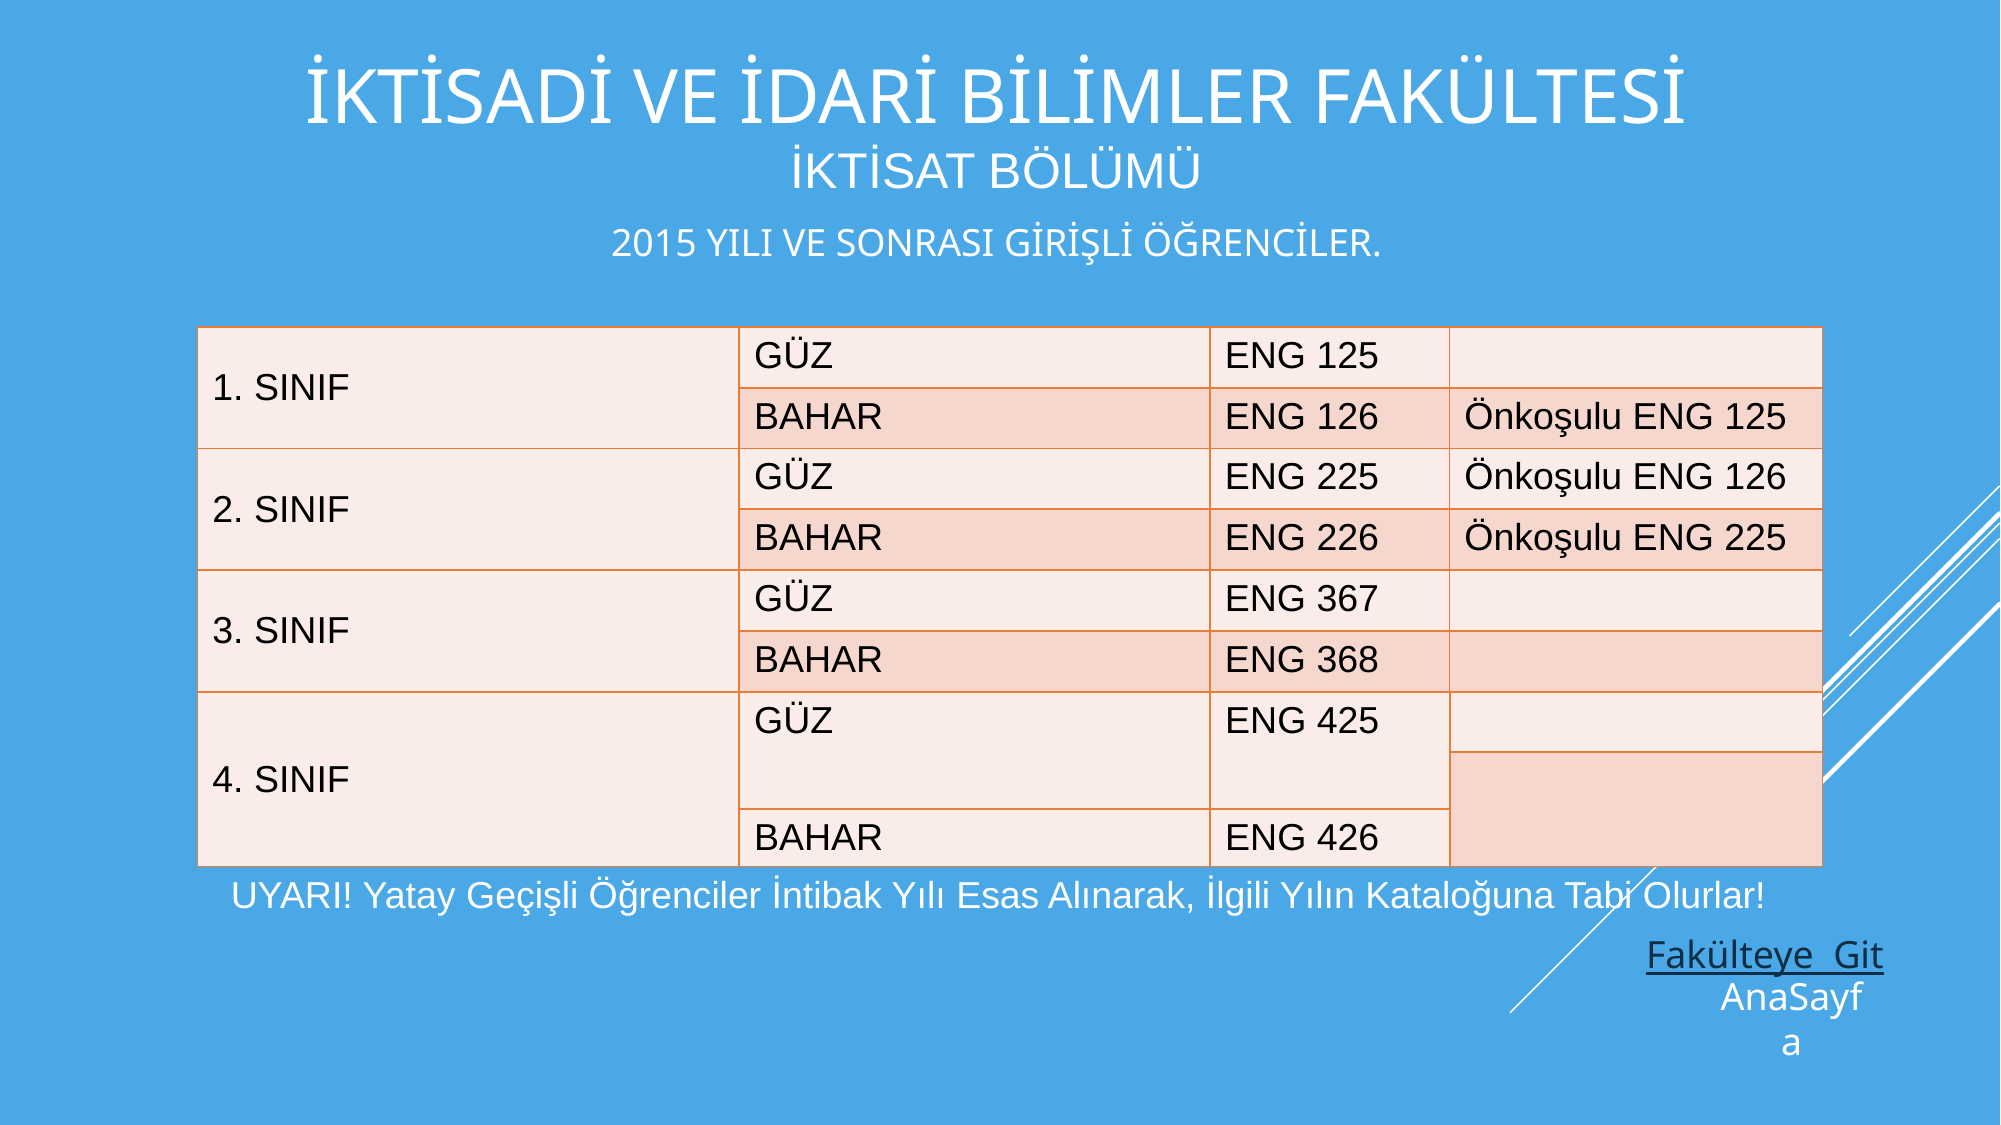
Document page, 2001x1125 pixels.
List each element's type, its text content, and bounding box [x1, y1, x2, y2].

title İKTİSADİ VE İDARİ BİLİMLER FAKÜLTESİ İKTİSAT BÖLÜMÜ [184, 8, 1810, 238]
table_header [1451, 693, 1822, 751]
table_header [1450, 571, 1822, 630]
table_cell BAHAR [740, 510, 1209, 569]
table_header 3. SINIF [198, 571, 738, 691]
text_box UYARI! Yatay Geçişli Öğrenciler İntibak Yılı Esas Alınarak, İlgili Yılın Kataloğuna Tabi Olurlar! [216, 867, 1788, 924]
table_header GÜZ [740, 693, 1209, 808]
text_box 2015 YILI VE SONRASI GİRİŞLİ ÖĞRENCİLER. [350, 211, 1644, 272]
table_cell BAHAR [740, 632, 1209, 691]
table_header ENG 425 [1211, 693, 1449, 808]
table_cell GÜZ [740, 449, 1209, 508]
table_cell BAHAR [740, 389, 1209, 448]
table_header [1450, 328, 1822, 387]
text_box Fakülteye Git [1631, 924, 1899, 990]
table_header ENG 367 [1211, 571, 1449, 630]
table_cell ENG 225 [1211, 449, 1449, 508]
table_cell BAHAR [740, 810, 1209, 866]
table_cell 2. SINIF [198, 449, 738, 569]
table_cell ENG 226 [1211, 510, 1449, 569]
table_cell ENG 126 [1211, 389, 1449, 448]
table_header GÜZ [740, 571, 1209, 630]
table_header ENG 125 [1211, 328, 1449, 387]
table_cell Önkoşulu ENG 225 [1450, 510, 1822, 569]
table_header GÜZ [740, 328, 1209, 387]
table_cell ENG 426 [1211, 810, 1449, 866]
text_box AnaSayfa [1696, 990, 1887, 1071]
table_cell Önkoşulu ENG 126 [1450, 449, 1822, 508]
table_cell ENG 368 [1211, 632, 1449, 691]
table_cell Önkoşulu ENG 125 [1450, 389, 1822, 448]
table_cell [1451, 753, 1822, 866]
table_cell [1450, 632, 1822, 691]
table_header 4. SINIF [198, 693, 738, 866]
table_header 1. SINIF [198, 328, 738, 448]
